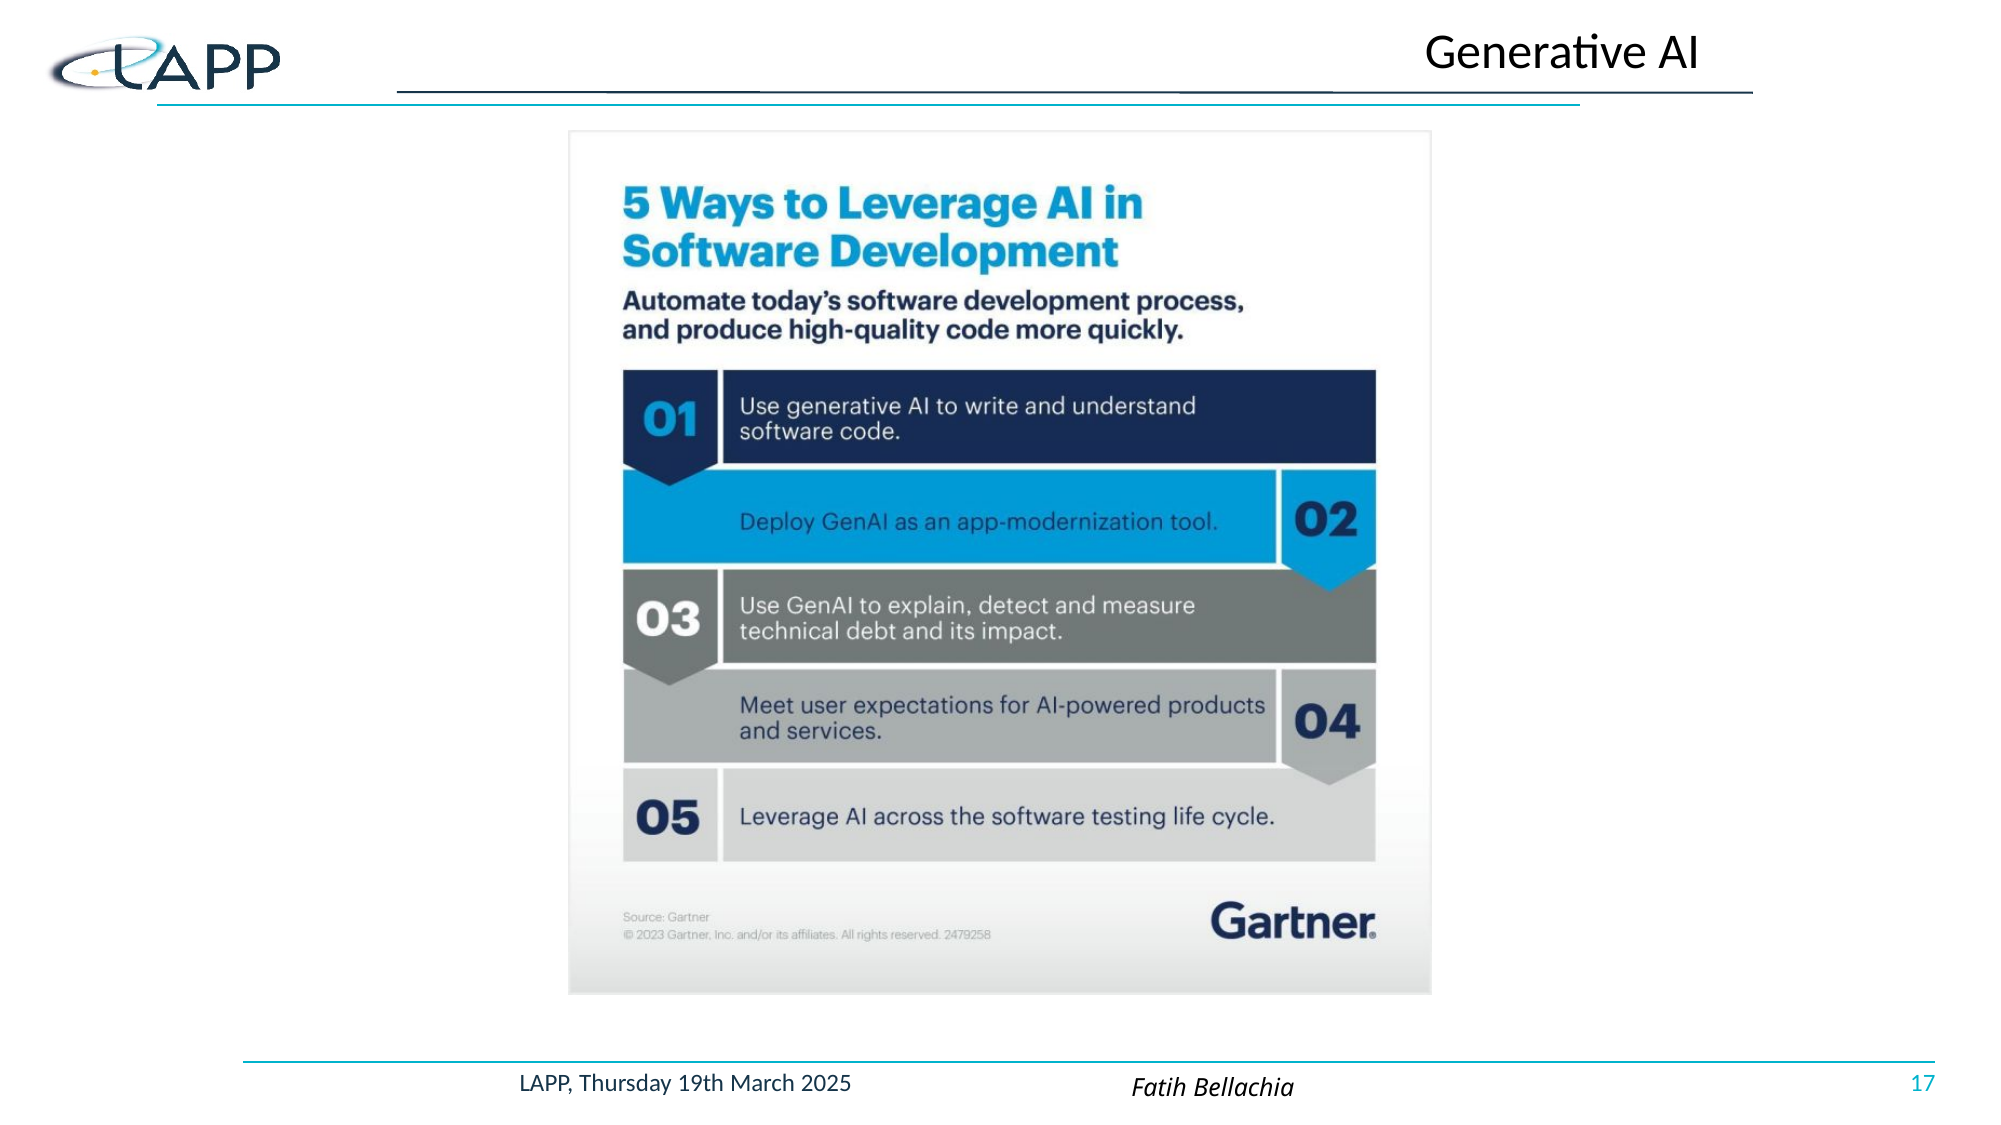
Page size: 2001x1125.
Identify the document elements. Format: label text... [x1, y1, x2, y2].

picture [567, 130, 1433, 995]
footer LAPP, Thursday 19th March 2025 [432, 1058, 940, 1111]
slide_number 17 [1724, 1058, 1951, 1111]
text_box Fatih Bellachia [1116, 1064, 1310, 1110]
title Generative AI [874, 11, 1716, 85]
picture [43, 33, 280, 93]
